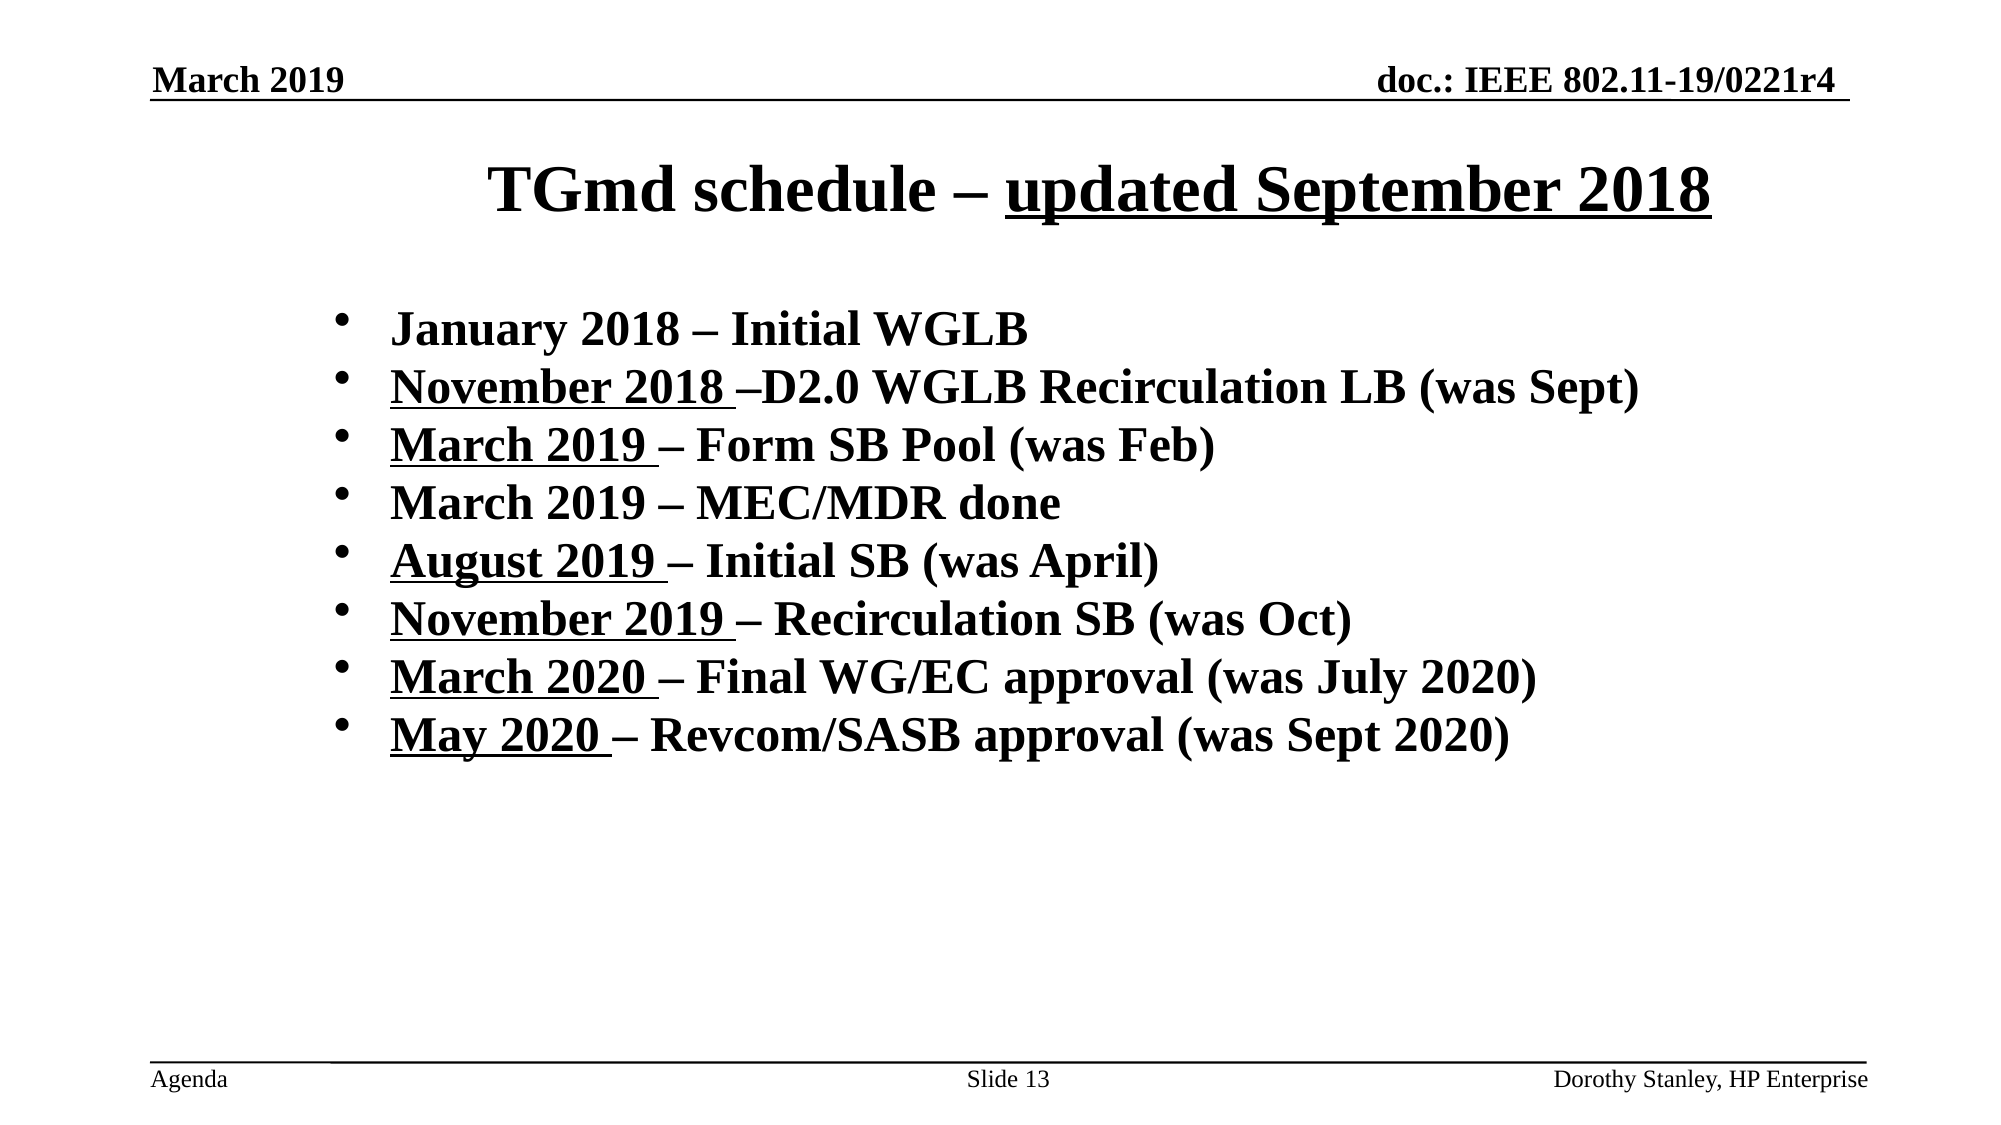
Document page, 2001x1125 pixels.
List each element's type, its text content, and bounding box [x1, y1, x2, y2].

title TGmd schedule – updated September 2018 [362, 137, 1838, 313]
list January 2018 – Initial WGLB November 2018 –D2.0 WGLB Recirculation LB (was Sept) March 2019 – Form SB Pool (was Feb) March 2019 – MEC/MDR done August 2019 – Initial SB (was April) November 2019 – Recirculation SB (was Oct) March 2020 – Final WG/EC approval (was July 2020) May 2020 – Revcom/SASB approval (was Sept 2020) [318, 299, 1694, 838]
slide_number Slide 13 [964, 1062, 1053, 1093]
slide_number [152, 54, 567, 100]
footer Dorothy Stanley, HP Enterprise [1549, 1062, 1869, 1093]
